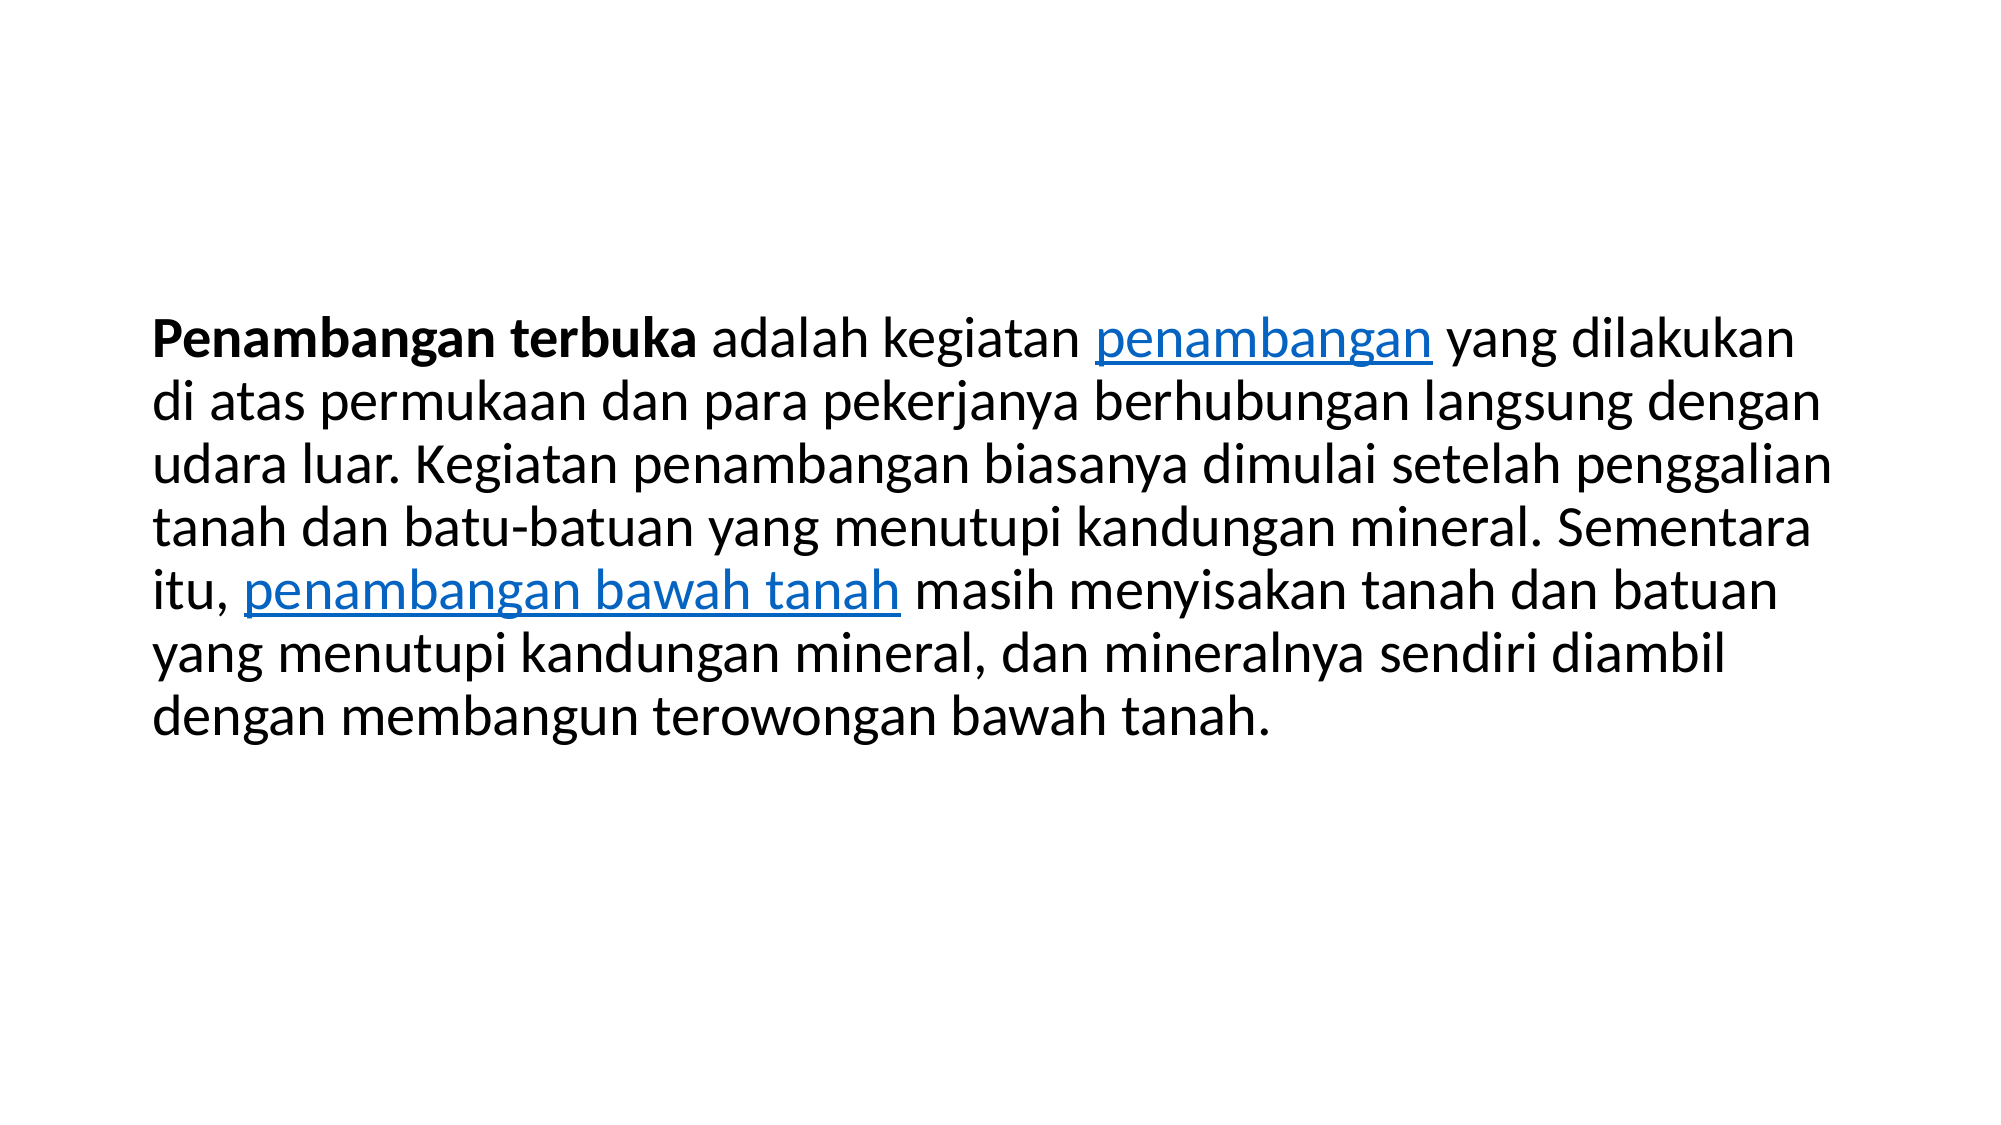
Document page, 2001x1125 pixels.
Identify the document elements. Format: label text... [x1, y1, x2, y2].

list Penambangan terbuka adalah kegiatan penambangan yang dilakukan di atas permukaan dan para pekerjanya berhubungan langsung dengan udara luar. Kegiatan penambangan biasanya dimulai setelah penggalian tanah dan batu-batuan yang menutupi kandungan mineral. Sementara itu, penambangan bawah tanah masih menyisakan tanah dan batuan yang menutupi kandungan mineral, dan mineralnya sendiri diambil dengan membangun terowongan bawah tanah. [137, 299, 1863, 1014]
